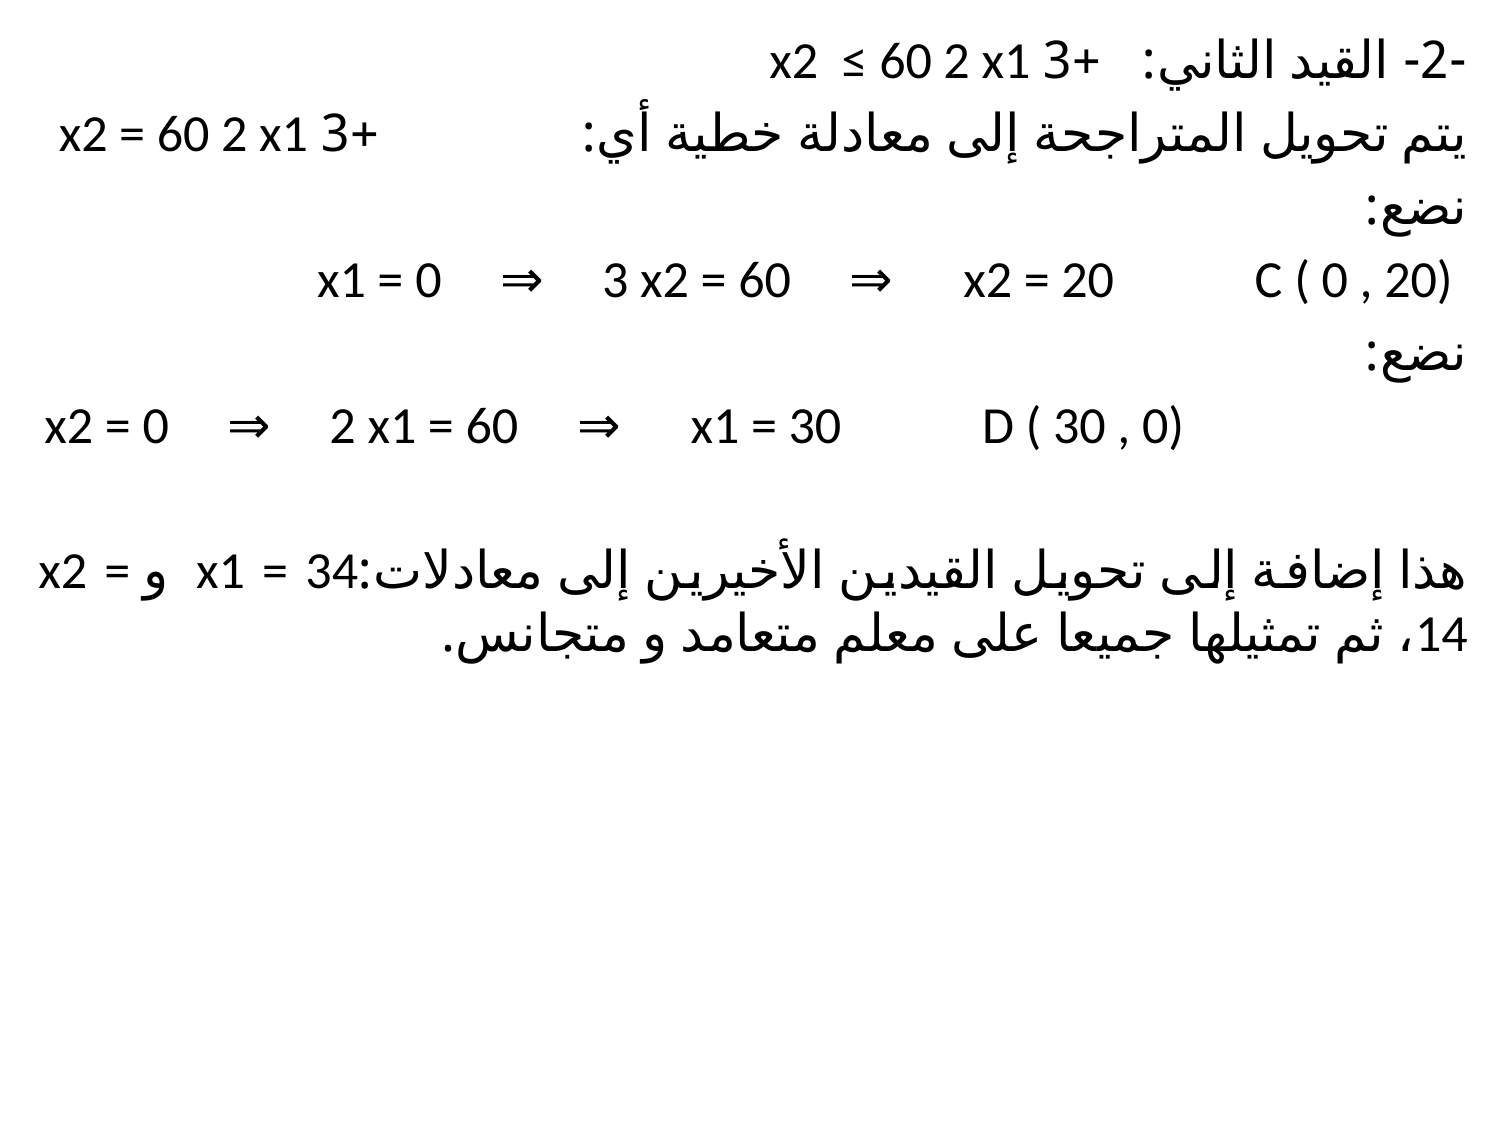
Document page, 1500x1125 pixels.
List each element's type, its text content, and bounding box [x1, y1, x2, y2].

subtitle -2- القيد الثاني: +3 x2 ≤ 60 2 x1 يتم تحويل المتراجحة إلى معادلة خطية أي: +3 x2 = 60 2 x1 نضع: x1 = 0 ⇒ 3 x2 = 60 ⇒ x2 = 20 C ( 0 , 20) نضع: x2 = 0 ⇒ 2 x1 = 60 ⇒ x1 = 30 D ( 30 , 0) هذا إضافة إلى تحويل القيدين الأخيرين إلى معادلات:x1 = 34 و x2 = 14، ثم تمثيلها جميعا على معلم متعامد و متجانس. [17, 19, 1483, 1106]
